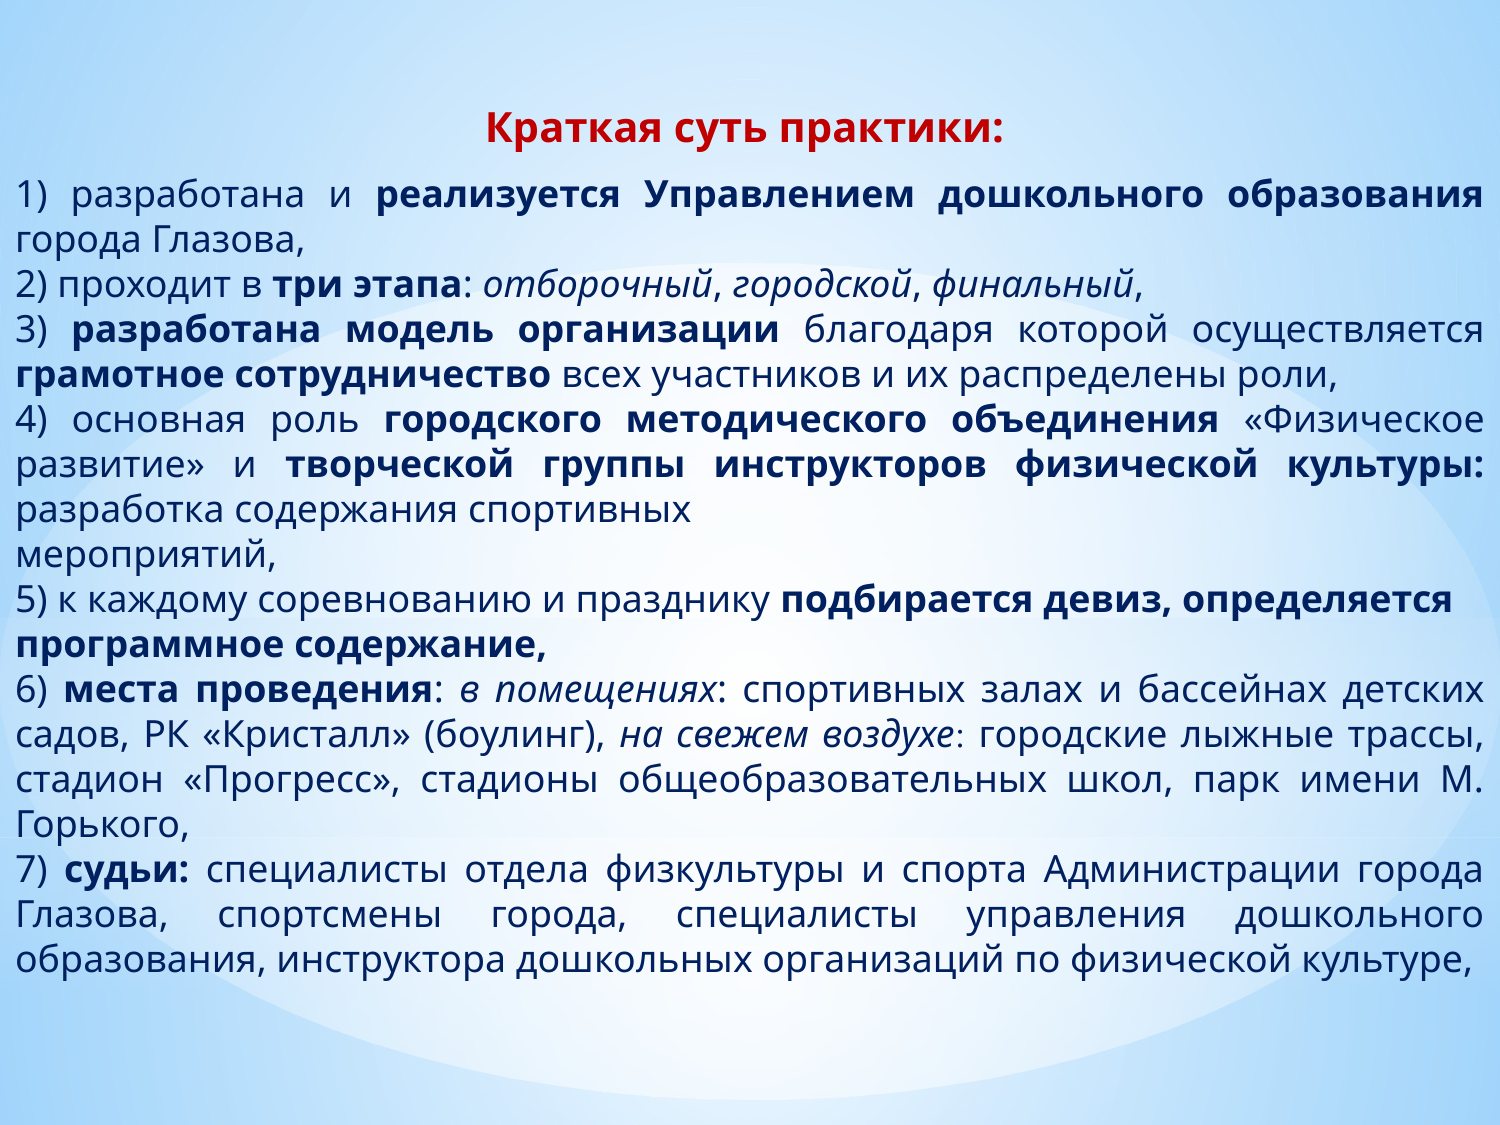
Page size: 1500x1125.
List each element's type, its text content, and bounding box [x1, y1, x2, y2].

text_box Краткая суть практики: 1) разработана и реализуется Управлением дошкольного образования города Глазова, 2) проходит в три этапа: отборочный, городской, финальный, 3) разработана модель организации благодаря которой осуществляется грамотное сотрудничество всех участников и их распределены роли, 4) основная роль городского методического объединения «Физическое развитие» и творческой группы инструкторов физической культуры: разработка содержания спортивных мероприятий, 5) к каждому соревнованию и празднику подбирается девиз, определяется программное содержание, 6) места проведения: в помещениях: спортивных залах и бассейнах детских садов, РК «Кристалл» (боулинг), на свежем воздухе городские лыжные трассы, стадион «Прогресс», стадионы общеобразовательных школ, парк имени М. Горького, 7) судьи: специалисты отдела физкультуры и спорта Администрации города Глазова, спортсмены города, специалисты управления дошкольного образования, инструктора дошкольных организаций по физической культуре, [0, 0, 1500, 1106]
